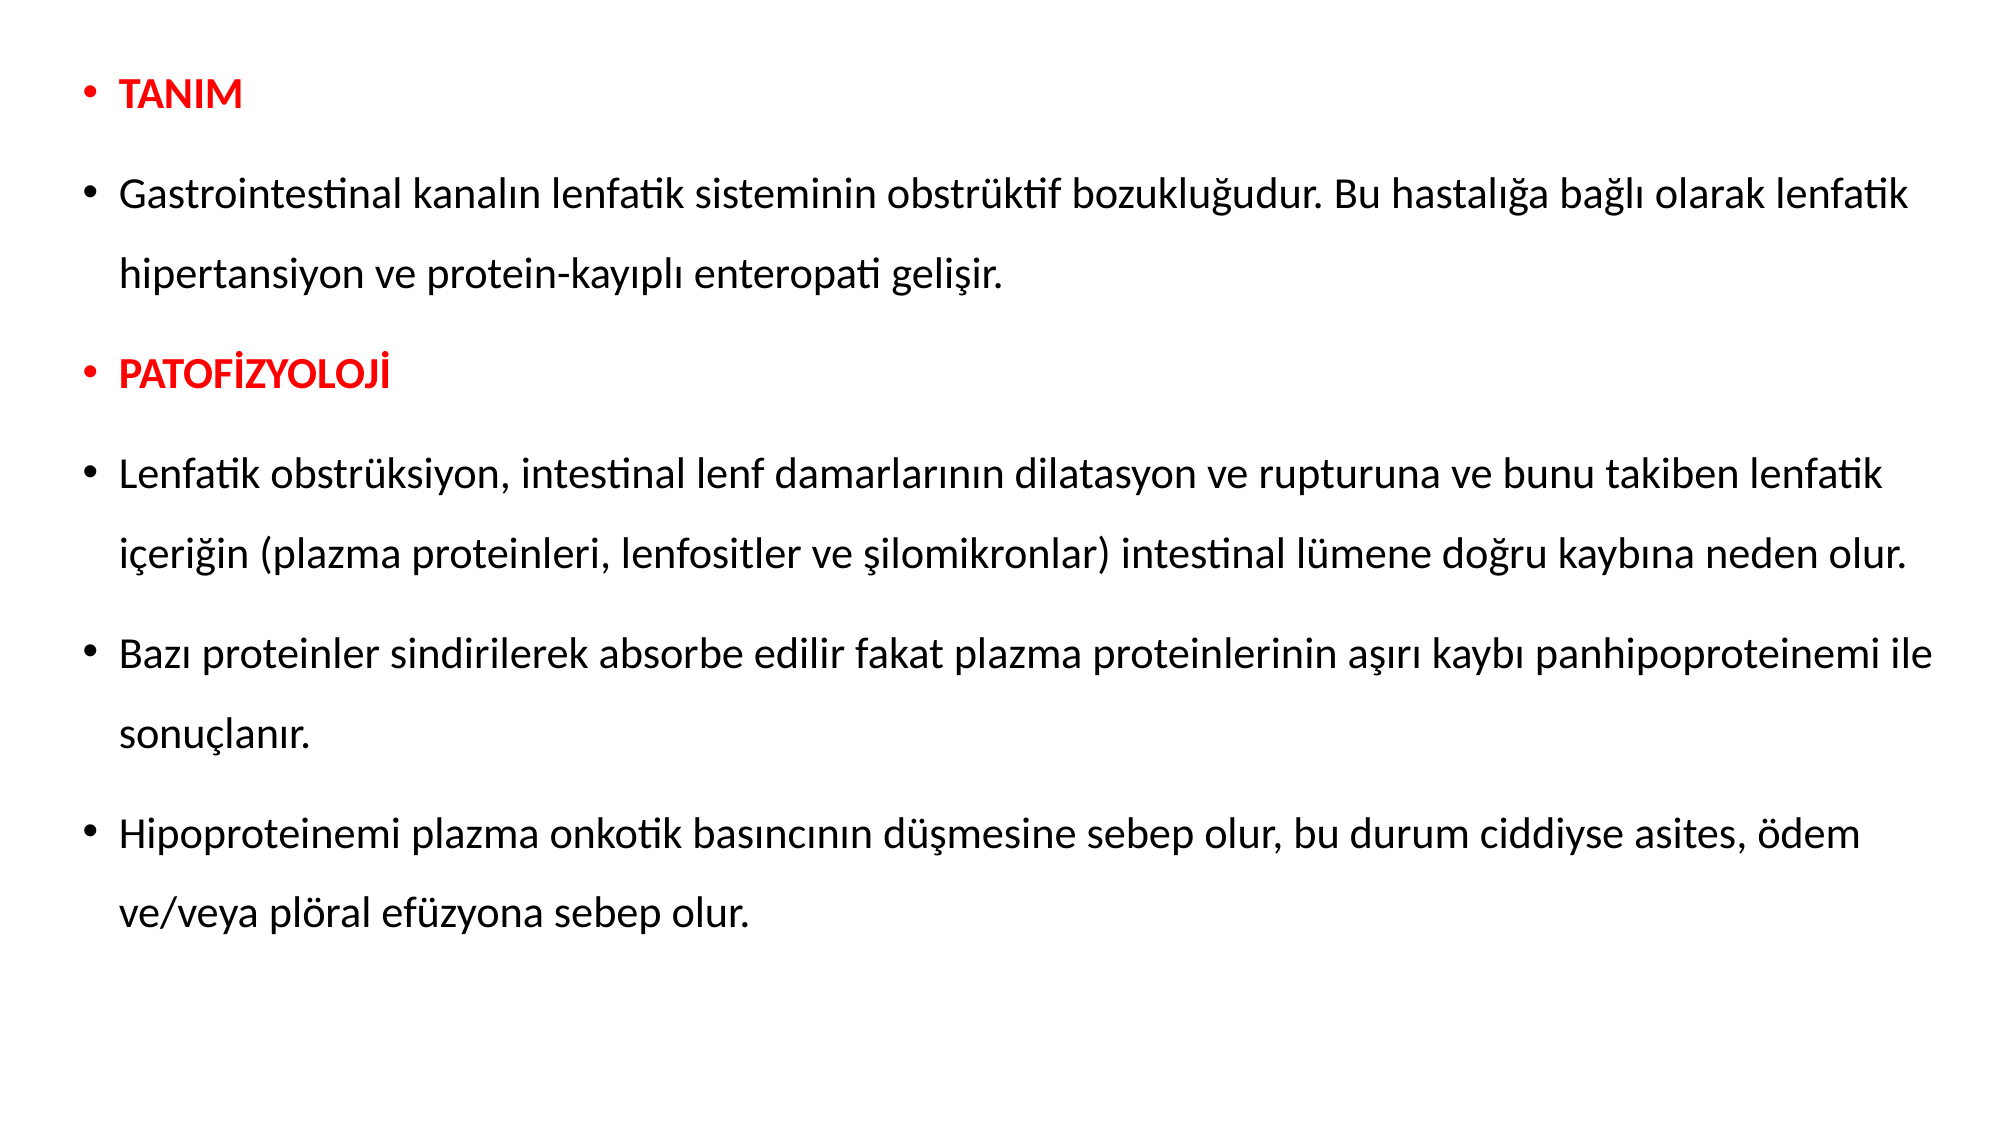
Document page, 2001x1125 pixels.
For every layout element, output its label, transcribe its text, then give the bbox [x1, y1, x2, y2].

list TANIM Gastrointestinal kanalın lenfatik sisteminin obstrüktif bozukluğudur. Bu hastalığa bağlı olarak lenfatik hipertansiyon ve protein-kayıplı enteropati gelişir. PATOFİZYOLOJİ Lenfatik obstrüksiyon, intestinal lenf damarlarının dilatasyon ve rupturuna ve bunu takiben lenfatik içeriğin (plazma proteinleri, lenfositler ve şilomikronlar) intestinal lümene doğru kaybına neden olur. Bazı proteinler sindirilerek absorbe edilir fakat plazma proteinlerinin aşırı kaybı panhipoproteinemi ile sonuçlanır. Hipoproteinemi plazma onkotik basıncının düşmesine sebep olur, bu durum ciddiyse asites, ödem ve/veya plöral efüzyona sebep olur. [67, 30, 1957, 1014]
